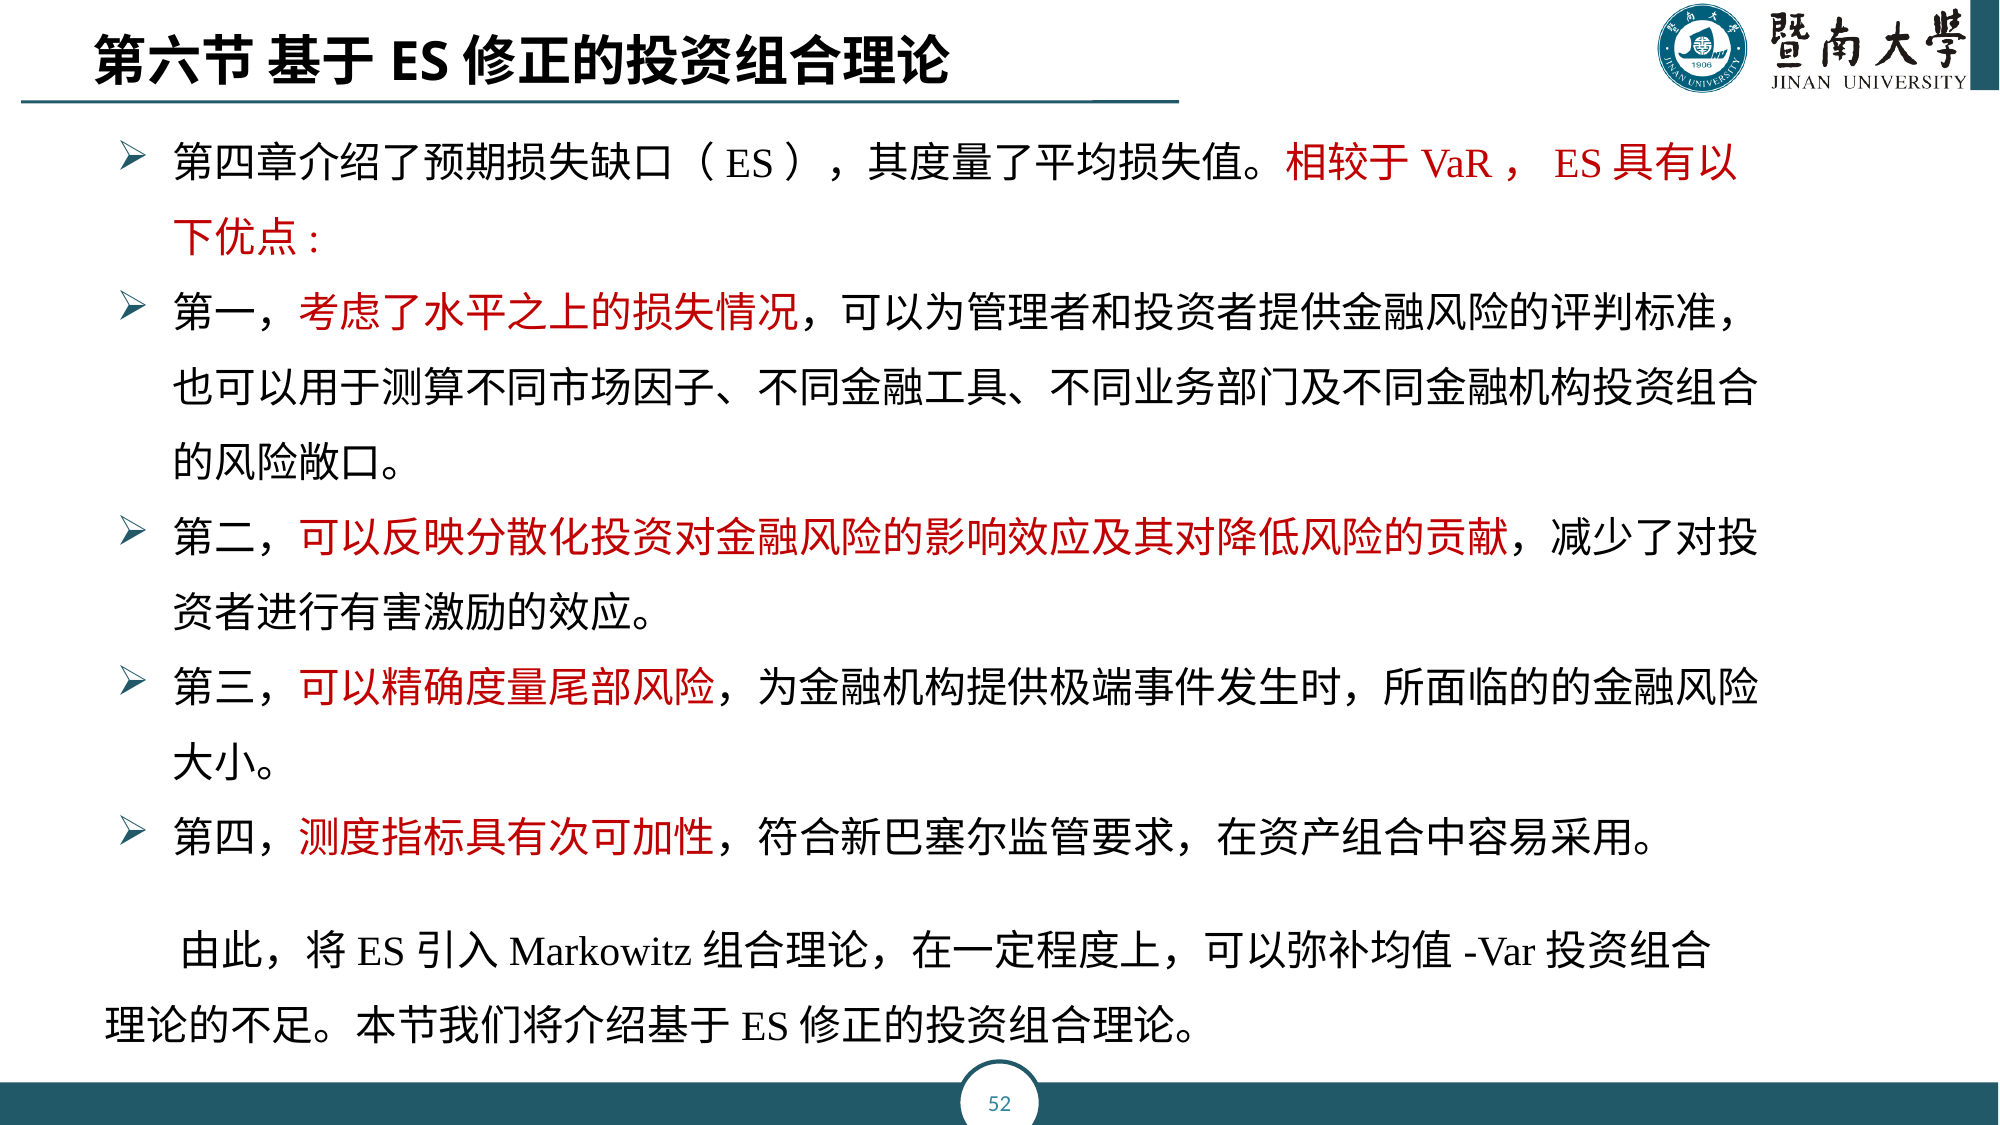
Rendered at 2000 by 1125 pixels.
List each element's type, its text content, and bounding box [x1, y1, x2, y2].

text_box 第四章介绍了预期损失缺口（ES），其度量了平均损失值。相较于VaR，ES具有以下优点: 第一，考虑了水平之上的损失情况，可以为管理者和投资者提供金融风险的评判标准，也可以用于测算不同市场因子、不同金融工具、不同业务部门及不同金融机构投资组合的风险敞口。 第二，可以反映分散化投资对金融风险的影响效应及其对降低风险的贡献，减少了对投资者进行有害激励的效应。 第三，可以精确度量尾部风险，为金融机构提供极端事件发生时，所面临的的金融风险大小。 第四，测度指标具有次可加性，符合新巴塞尔监管要求，在资产组合中容易采用。 [101, 103, 1780, 868]
text_box 由此，将ES引入Markowitz组合理论，在一定程度上，可以弥补均值-Var投资组合理论的不足。本节我们将介绍基于ES修正的投资组合理论。 [90, 890, 1768, 1056]
text_box 第六节 基于ES修正的投资组合理论 [78, 19, 1189, 99]
picture [1657, 3, 1967, 93]
